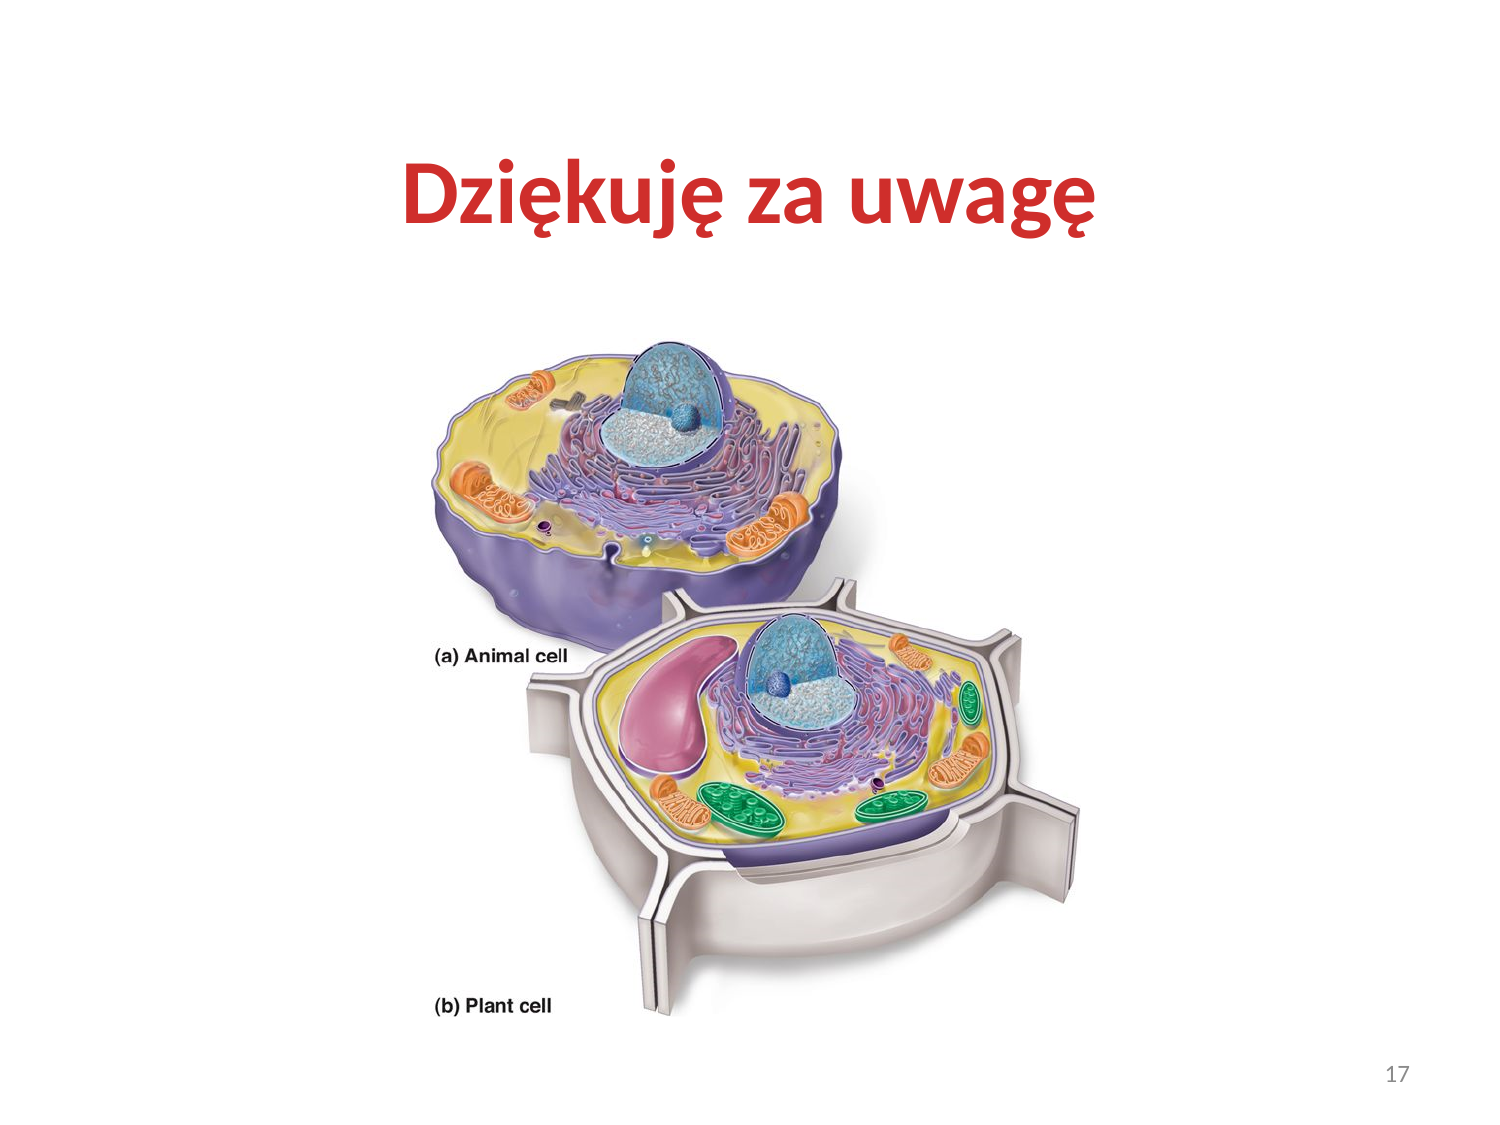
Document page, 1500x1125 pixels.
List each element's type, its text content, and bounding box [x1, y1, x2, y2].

slide_number 17 [1074, 1042, 1425, 1103]
title Dziękuję za uwagę [112, 66, 1388, 308]
picture [430, 337, 1081, 1018]
